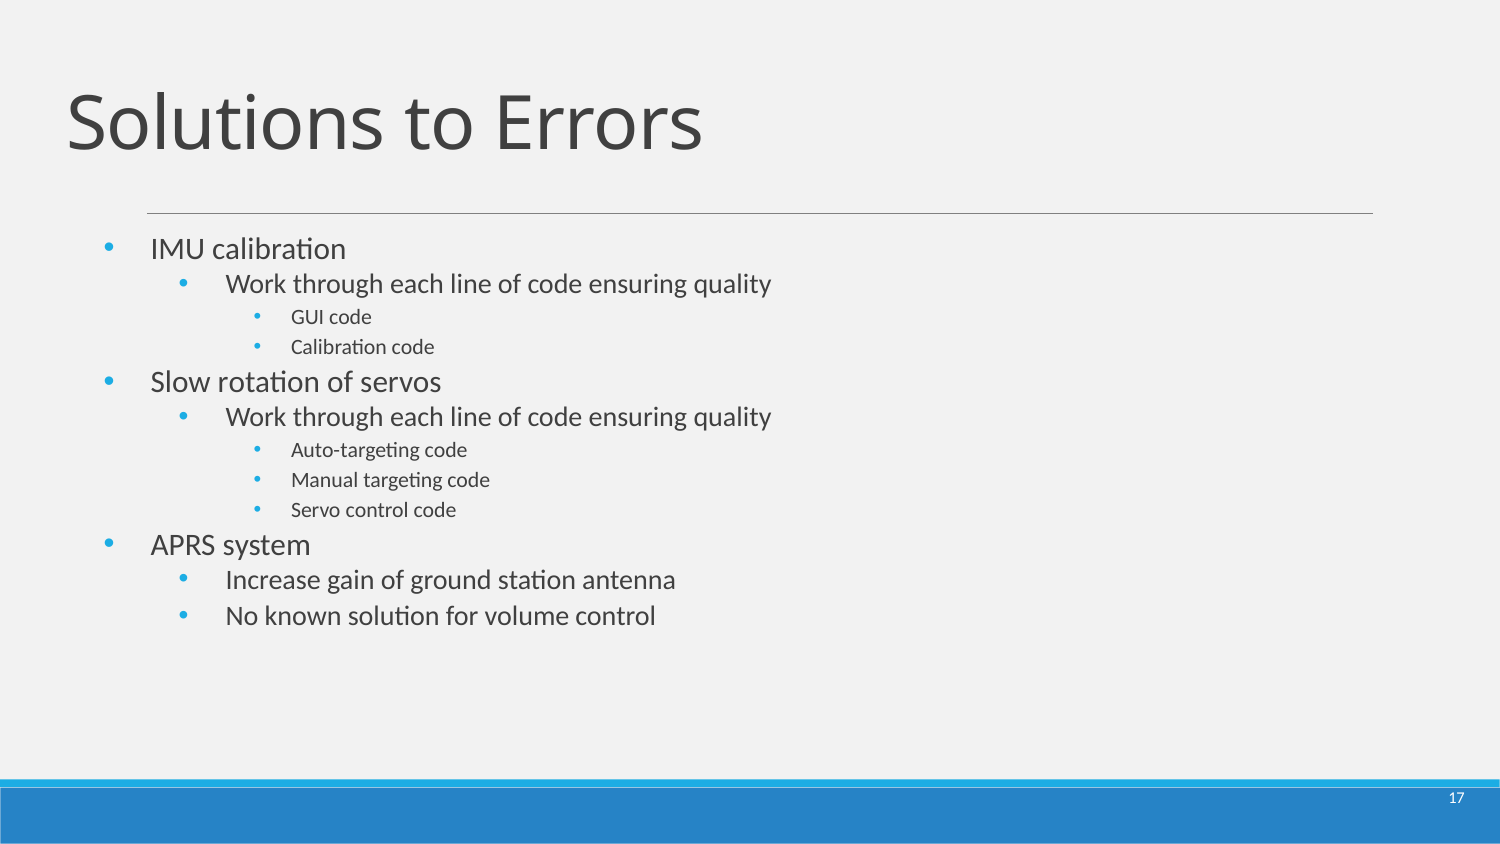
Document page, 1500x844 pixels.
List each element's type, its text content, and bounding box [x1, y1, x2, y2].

slide_number 17 [1389, 764, 1480, 830]
list IMU calibration Work through each line of code ensuring quality GUI code Calibration code Slow rotation of servos Work through each line of code ensuring quality Auto-targeting code Manual targeting code Servo control code APRS system Increase gain of ground station antenna No known solution for volume control [51, 217, 1449, 750]
title Solutions to Errors [51, 72, 1449, 167]
